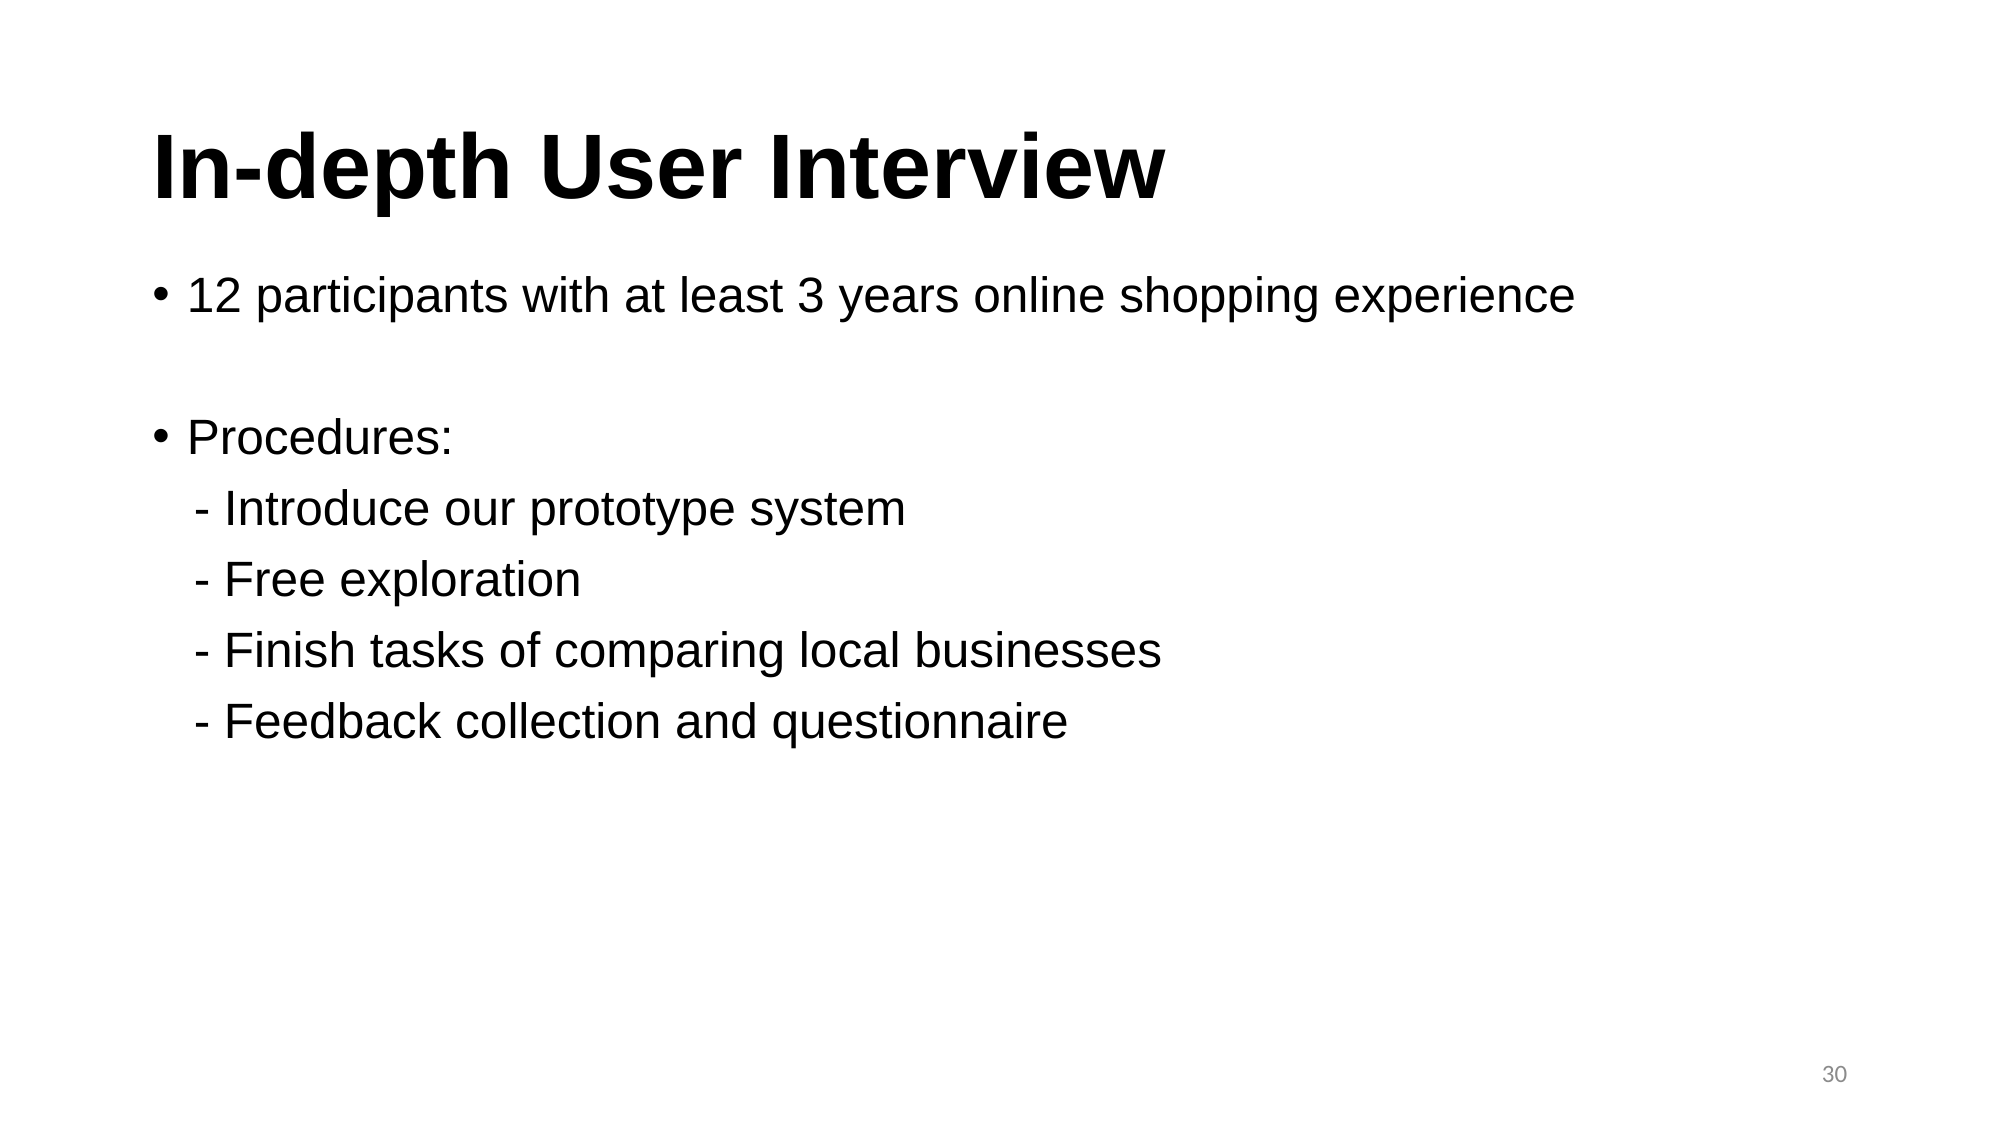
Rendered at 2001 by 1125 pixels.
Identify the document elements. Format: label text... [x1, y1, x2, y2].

list 12 participants with at least 3 years online shopping experience Procedures: - Introduce our prototype system - Free exploration - Finish tasks of comparing local businesses - Feedback collection and questionnaire [137, 261, 1863, 976]
title In-depth User Interview [137, 59, 1958, 278]
slide_number 30 [1412, 1042, 1863, 1103]
